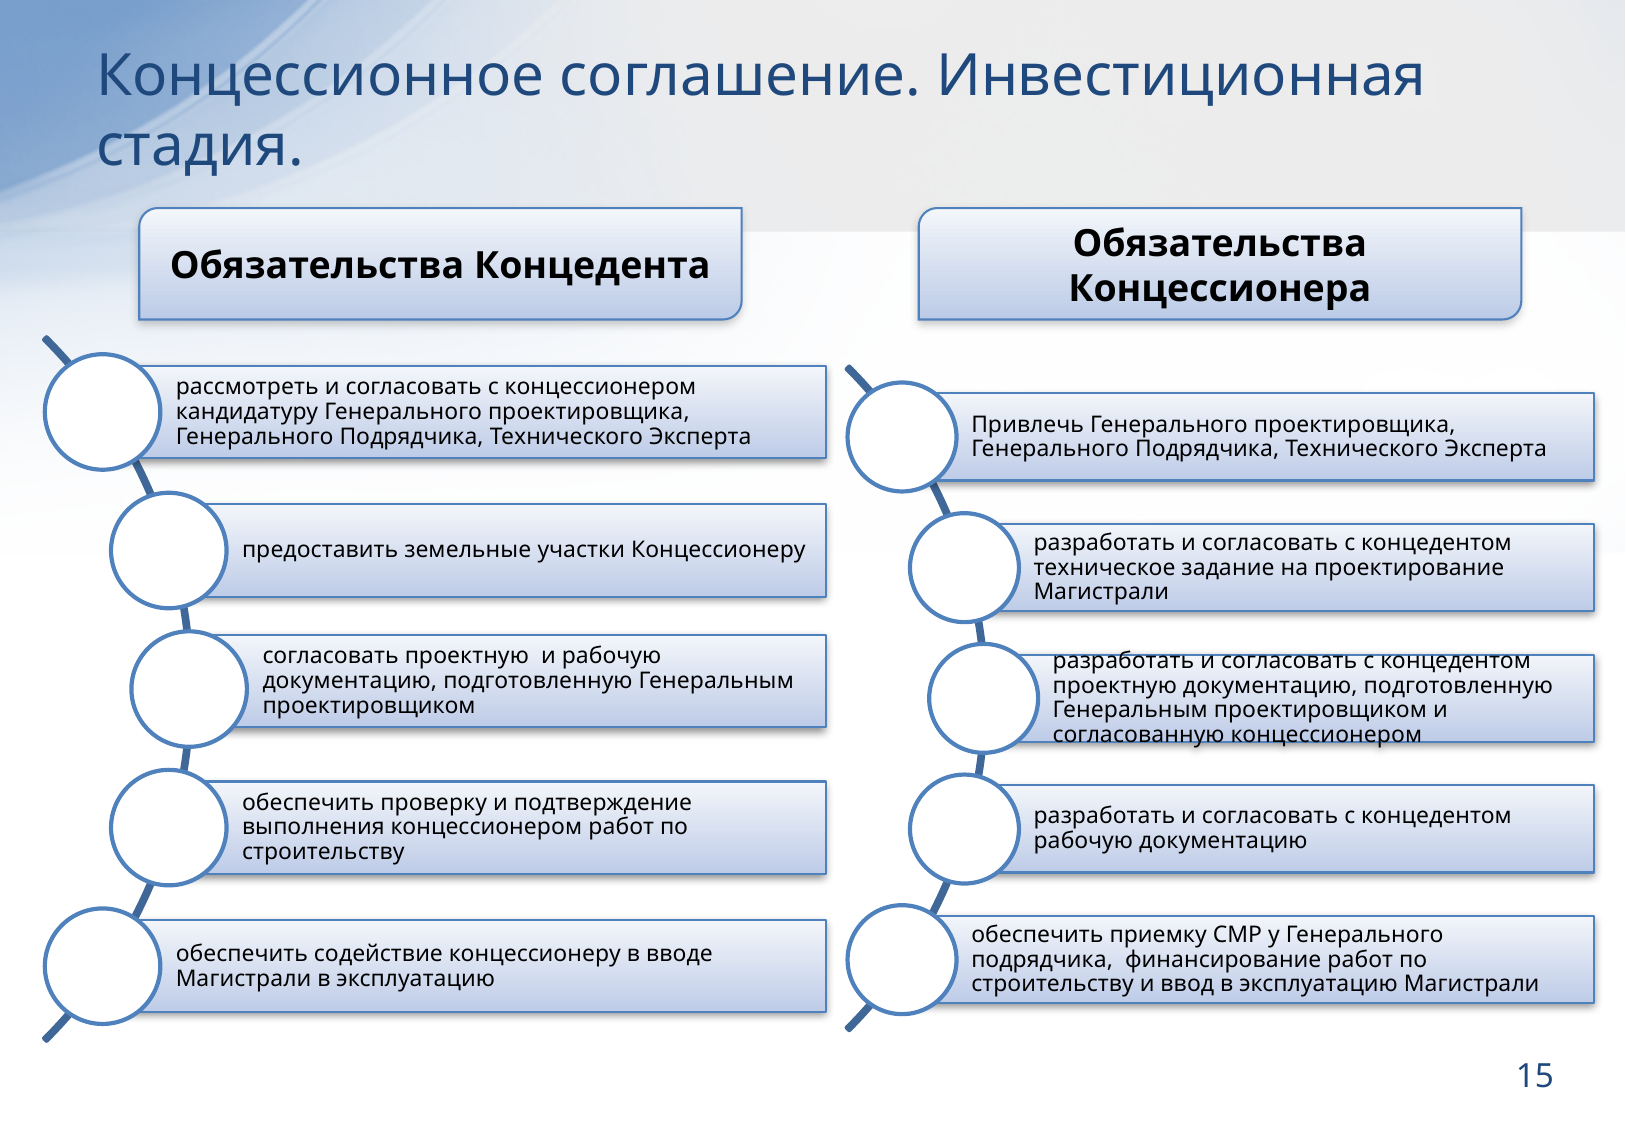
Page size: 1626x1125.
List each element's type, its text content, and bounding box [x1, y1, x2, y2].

text_box Обязательства Концедента [139, 208, 742, 318]
title Концессионное соглашение. Инвестиционная стадия. [81, 58, 1544, 185]
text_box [835, 349, 1605, 1048]
text_box Обязательства Концессионера [918, 208, 1522, 320]
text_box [32, 319, 837, 1060]
slide_number 15 [1189, 1060, 1569, 1125]
